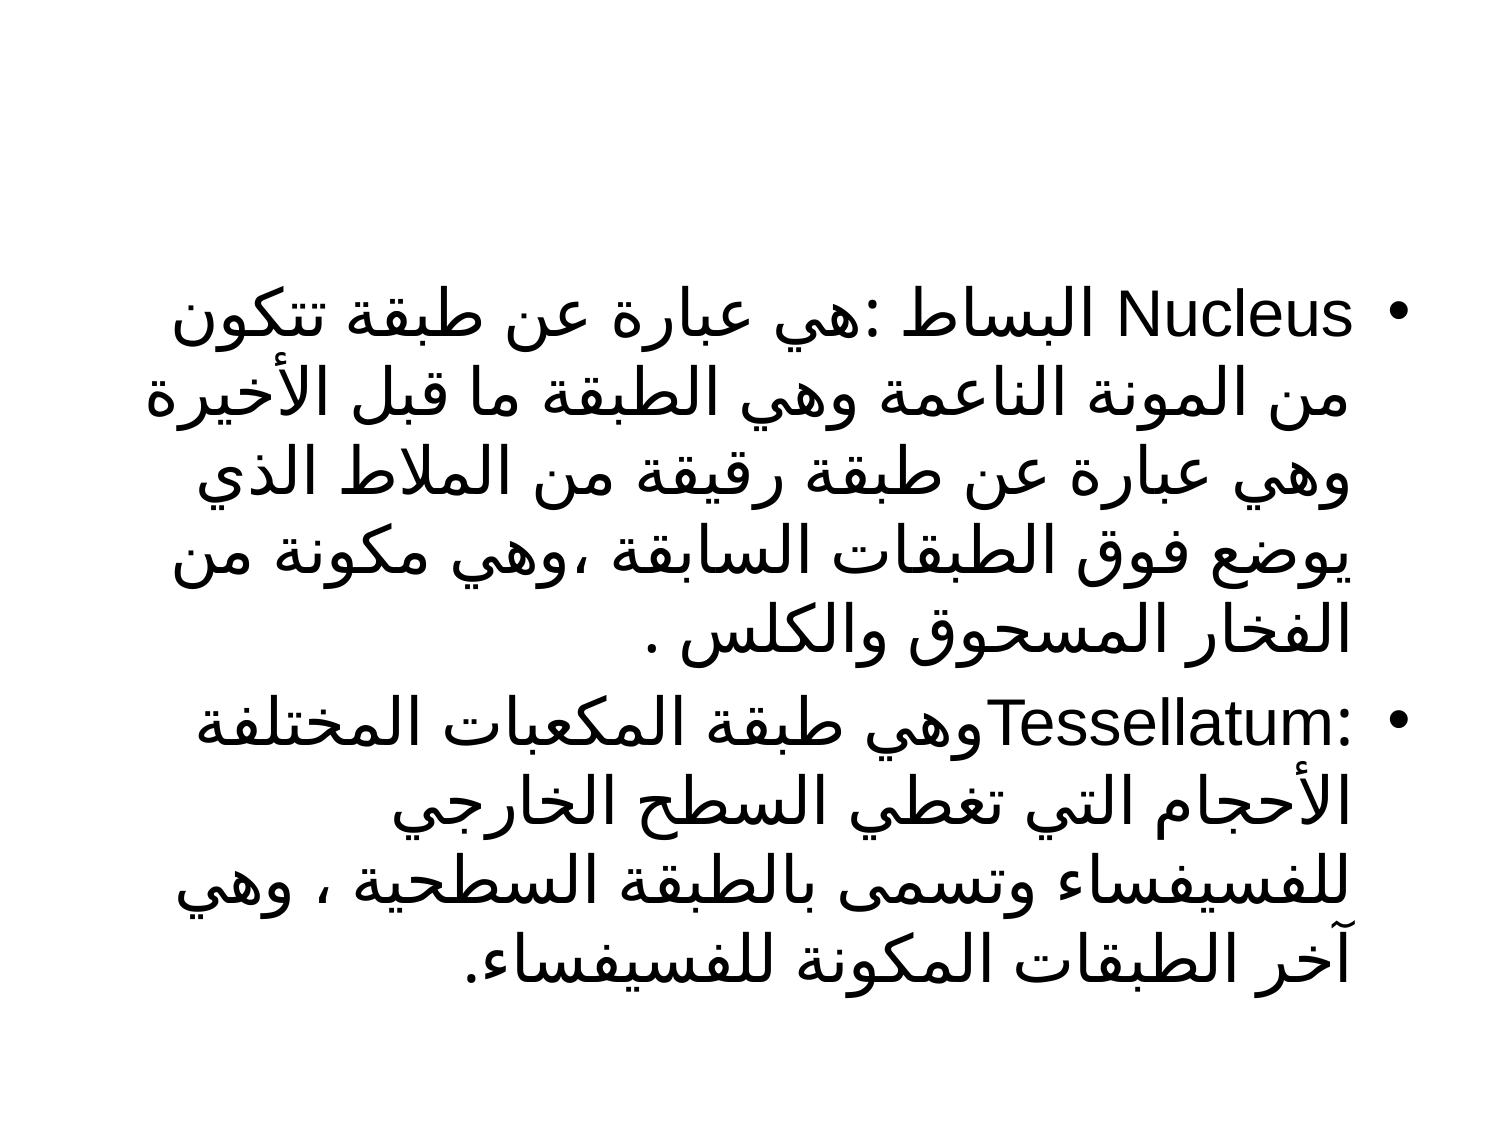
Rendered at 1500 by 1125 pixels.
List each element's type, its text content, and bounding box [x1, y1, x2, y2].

list Nucleus البساط :هي عبارة عن طبقة تتكون من المونة الناعمة وهي الطبقة ما قبل الأخيرة وهي عبارة عن طبقة رقيقة من الملاط الذي يوضع فوق الطبقات السابقة ،وهي مكونة من الفخار المسحوق والكلس . :Tessellatumوهي طبقة المكعبات المختلفة الأحجام التي تغطي السطح الخارجي للفسيفساء وتسمى بالطبقة السطحية ، وهي آخر الطبقات المكونة للفسيفساء. [75, 262, 1425, 1005]
